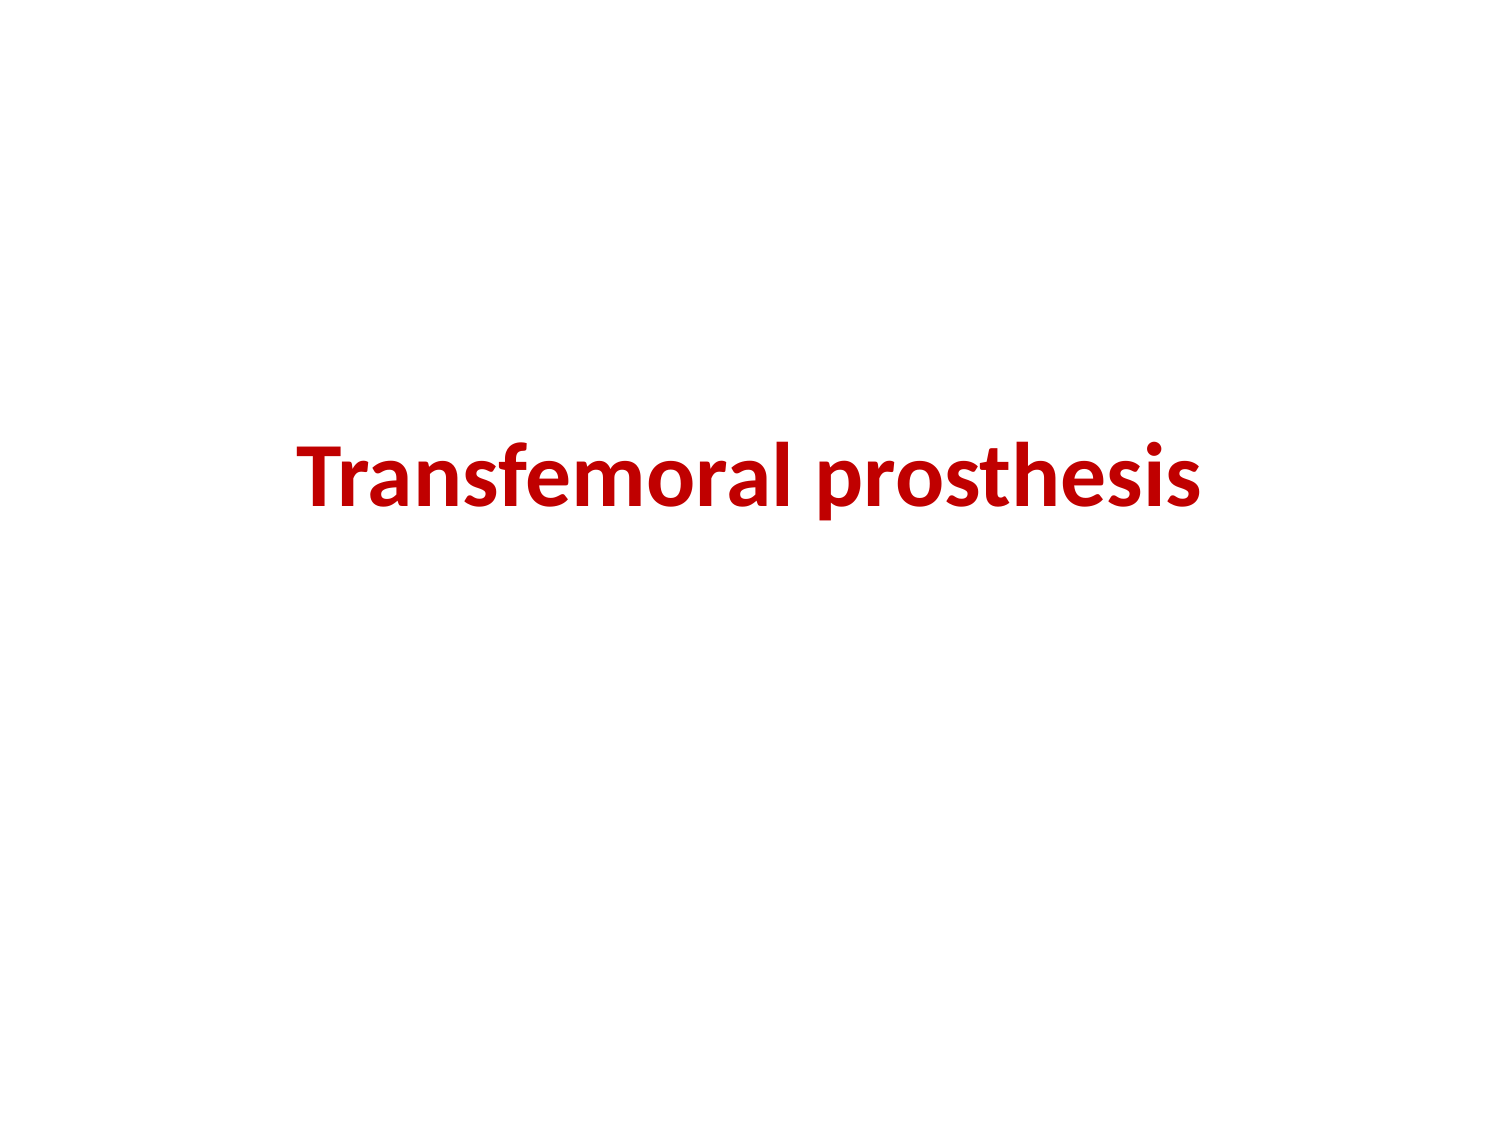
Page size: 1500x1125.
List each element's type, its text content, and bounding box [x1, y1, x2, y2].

title Transfemoral prosthesis [112, 349, 1388, 591]
